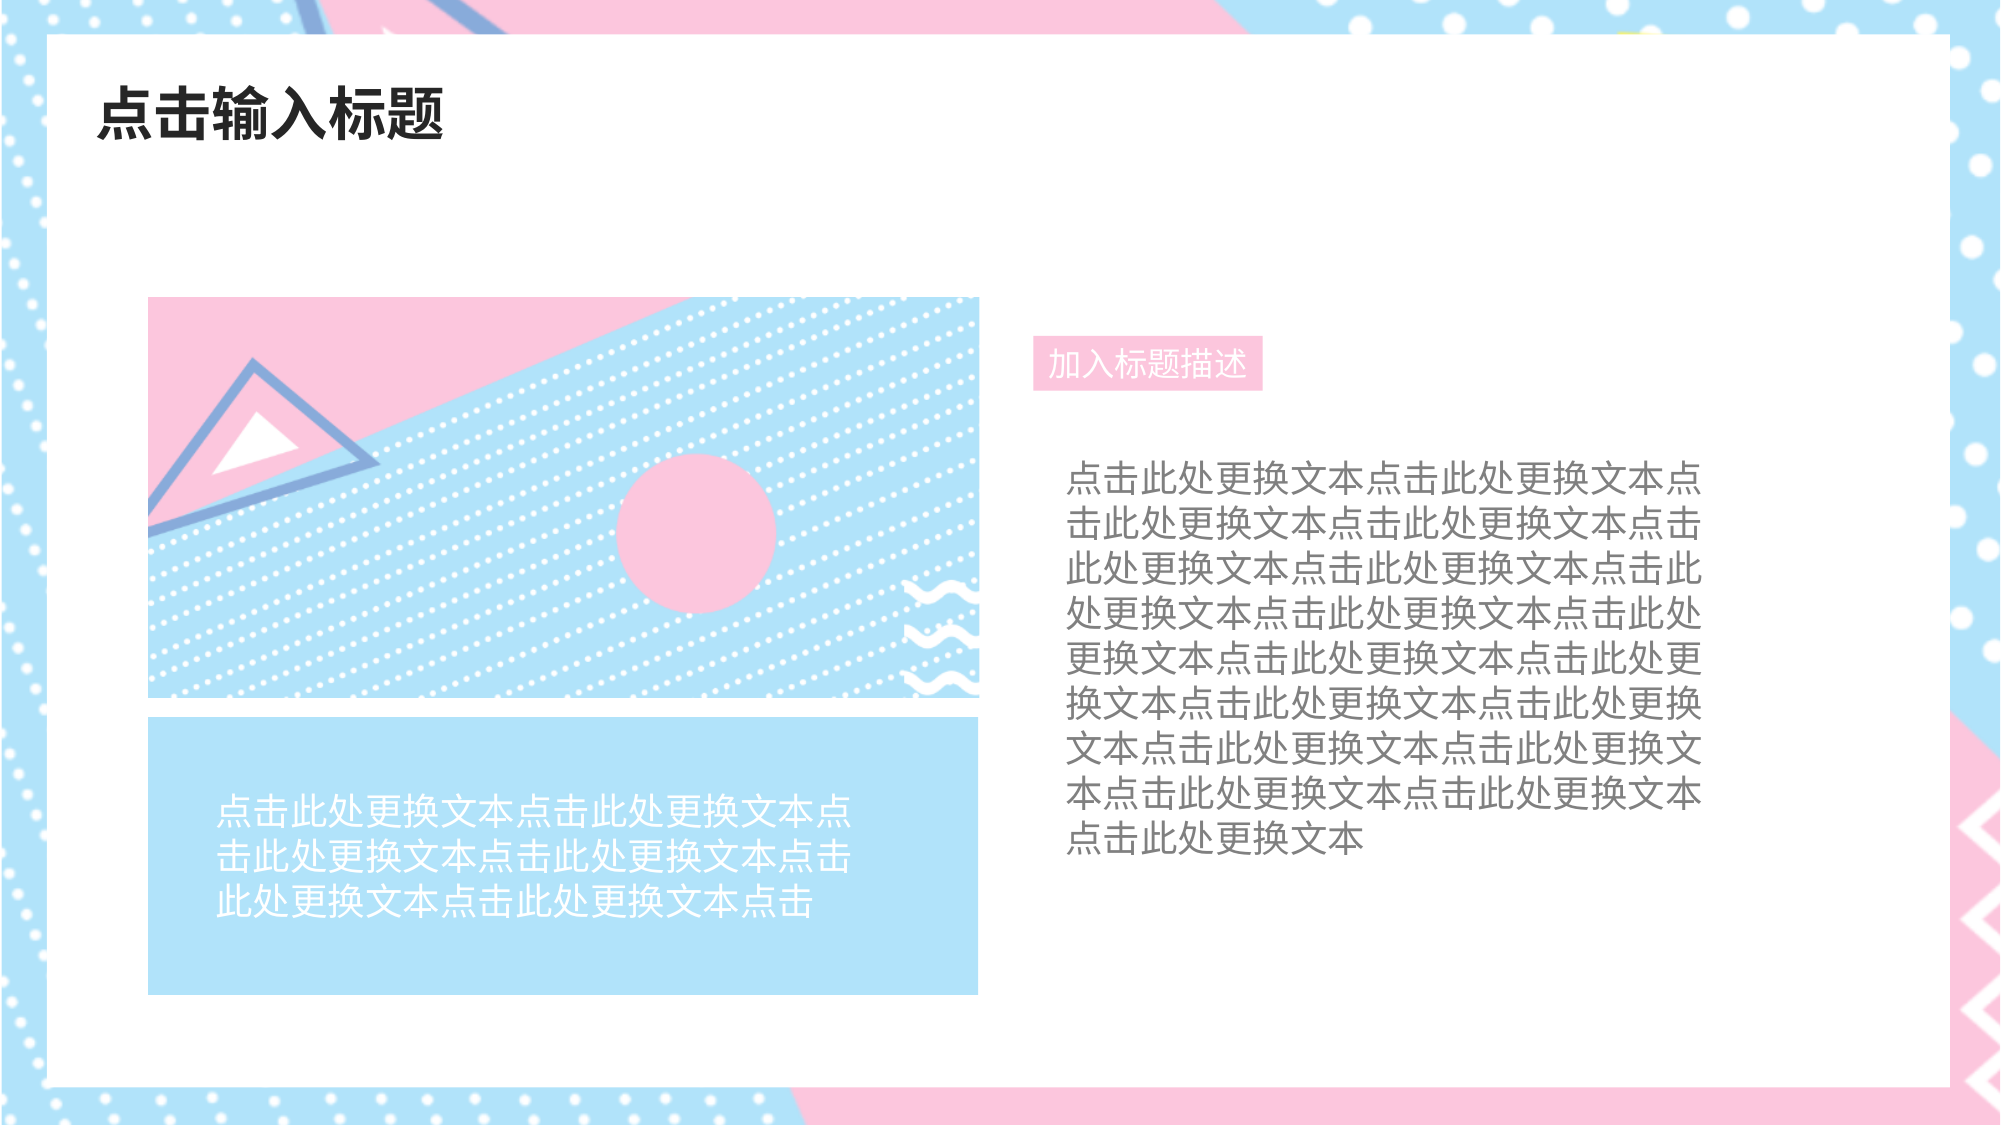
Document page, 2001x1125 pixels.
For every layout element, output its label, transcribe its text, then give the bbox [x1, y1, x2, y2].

text_box [147, 716, 979, 996]
text_box 点击此处更换文本点击此处更换文本点击此处更换文本点击此处更换文本点击此处更换文本点击此处更换文本点击此处更换文本点击此处更换文本点击此处更换文本点击此处更换文本点击此处更换文本点击此处更换文本点击此处更换文本点击此处更换文本点击此处更换文本点击此处更换文本点击此处更换文本点击此处更换文本 [1050, 447, 1736, 868]
picture [3, 0, 2001, 1125]
text_box 加入标题描述 [1033, 335, 1263, 391]
text_box 点击此处更换文本点击此处更换文本点击此处更换文本点击此处更换文本点击此处更换文本点击此处更换文本点击 [200, 780, 886, 930]
text_box 点击输入标题 [80, 69, 460, 155]
